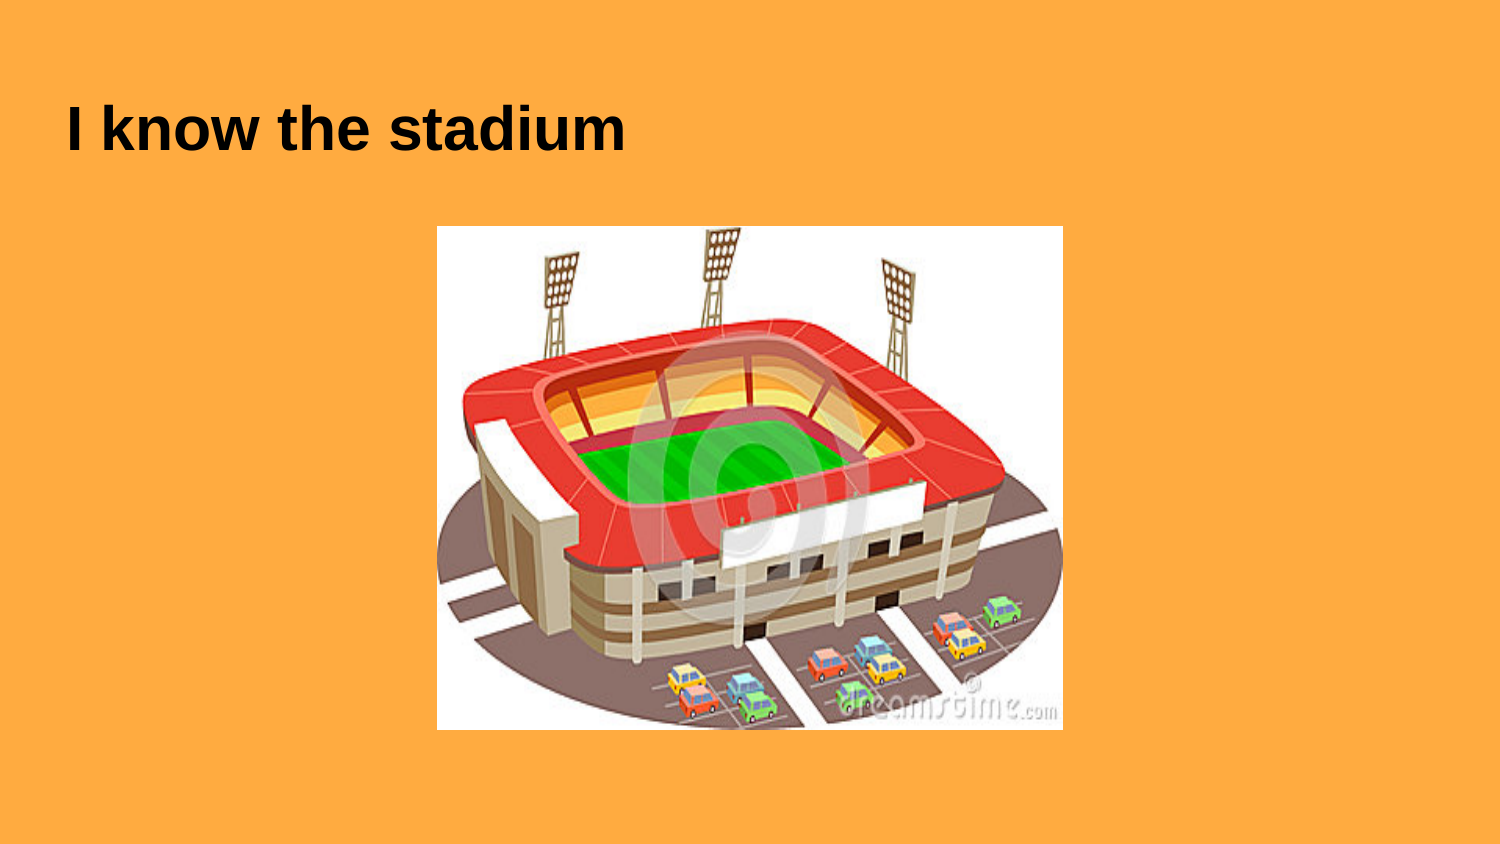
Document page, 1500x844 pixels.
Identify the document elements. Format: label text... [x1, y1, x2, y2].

title I know the stadium [51, 72, 1449, 167]
picture [437, 226, 1063, 731]
